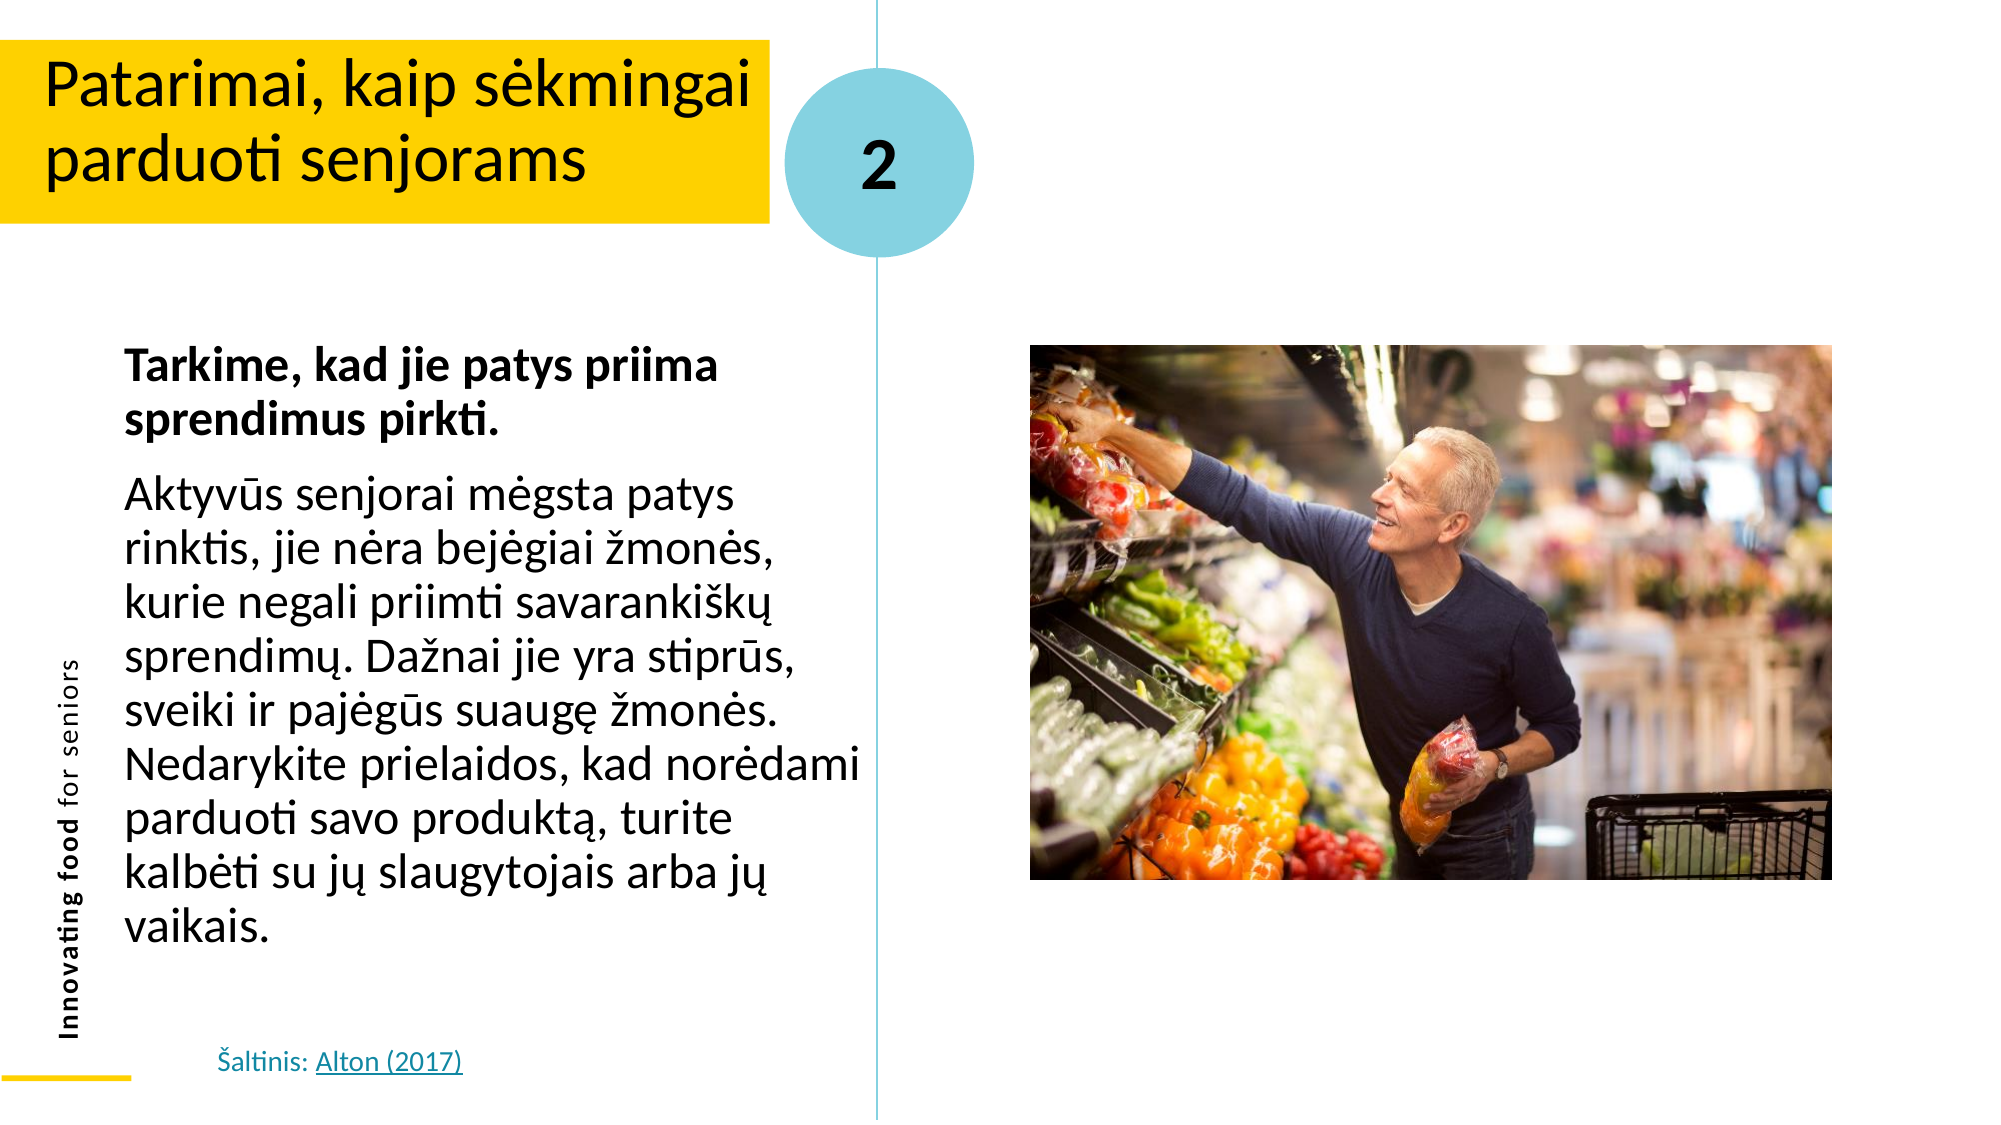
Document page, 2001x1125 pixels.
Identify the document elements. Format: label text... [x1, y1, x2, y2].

list Patarimai, kaip sėkmingai parduoti senjorams [0, 39, 770, 224]
text_box Šaltinis: Alton (2017) [202, 1034, 478, 1085]
list Tarkime, kad jie patys priima sprendimus pirkti. Aktyvūs senjorai mėgsta patys rinktis, jie nėra bejėgiai žmonės, kurie negali priimti savarankiškų sprendimų. Dažnai jie yra stiprūs, sveiki ir pajėgūs suaugę žmonės. Nedarykite prielaidos, kad norėdami parduoti savo produktą, turite kalbėti su jų slaugytojais arba jų vaikais. [109, 331, 880, 979]
list 2 [784, 116, 974, 258]
picture [1030, 345, 1832, 880]
